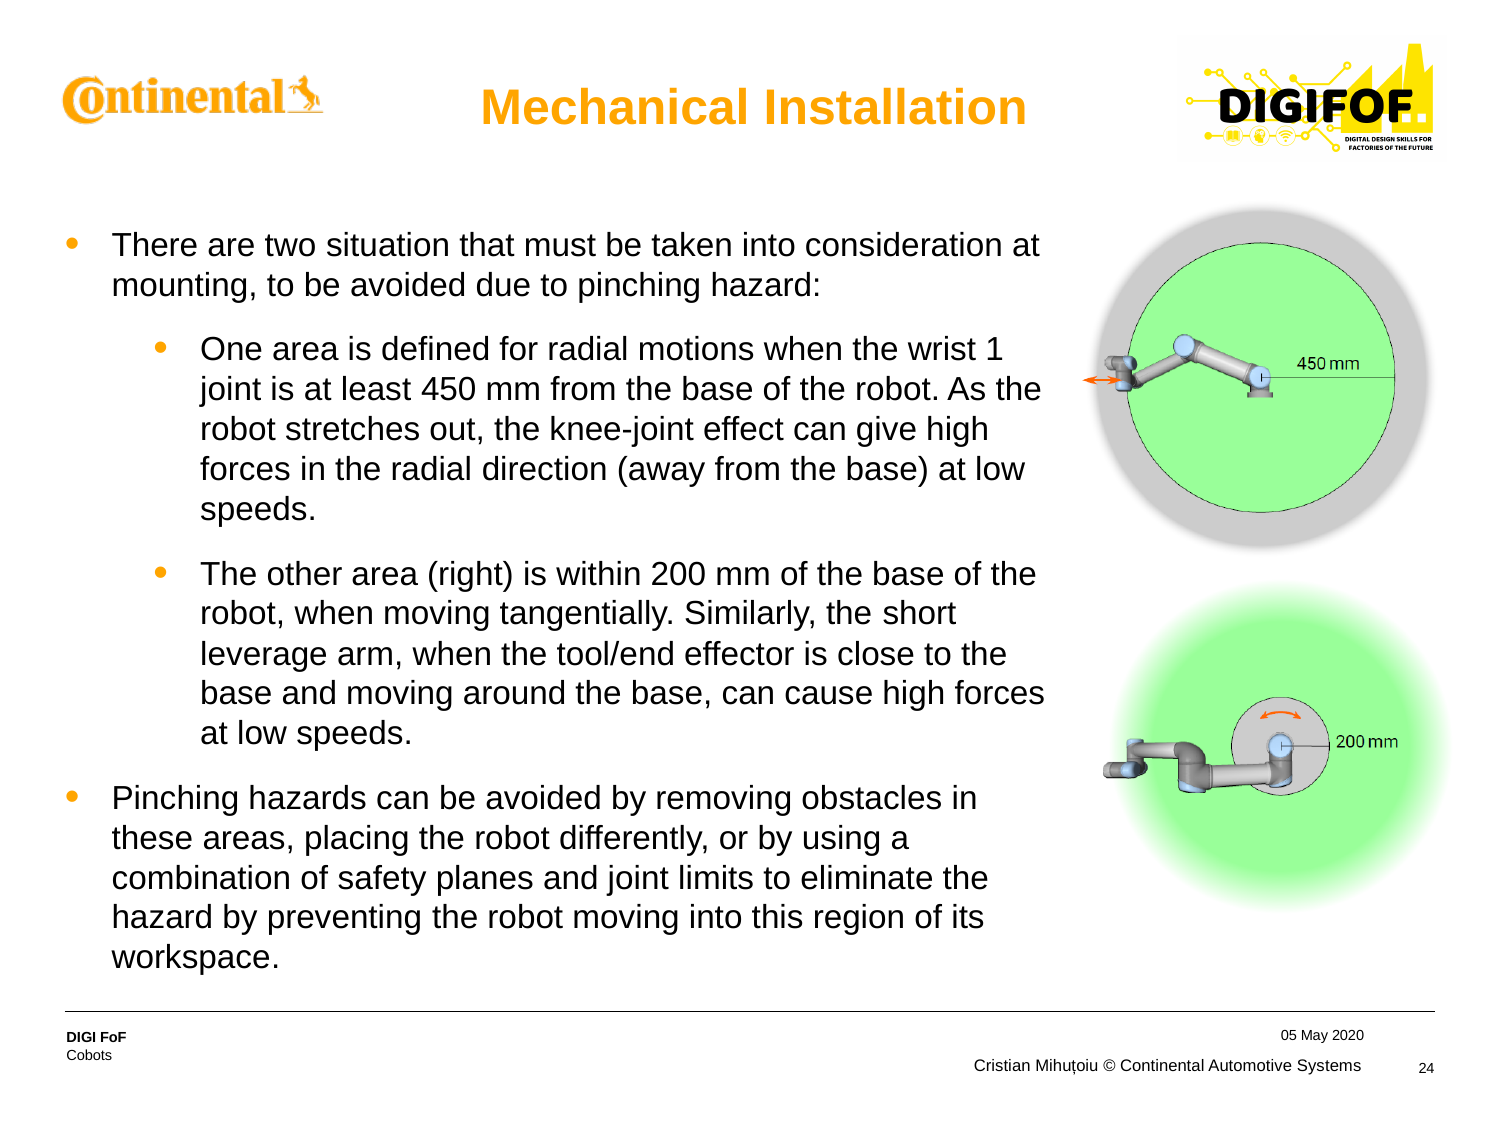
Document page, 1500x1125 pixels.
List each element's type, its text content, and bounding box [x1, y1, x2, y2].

text_box There are two situation that must be taken into consideration at mounting, to be avoided due to pinching hazard: One area is defined for radial motions when the wrist 1 joint is at least 450 mm from the base of the robot. As the robot stretches out, the knee-joint effect can give high forces in the radial direction (away from the base) at low speeds. The other area (right) is within 200 mm of the base of the robot, when moving tangentially. Similarly, the short leverage arm, when the tool/end effector is close to the base and moving around the base, can cause high forces at low speeds. Pinching hazards can be avoided by removing obstacles in these areas, placing the robot differently, or by using a combination of safety planes and joint limits to eliminate the hazard by preventing the robot moving into this region of its workspace. [64, 219, 1069, 1000]
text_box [1068, 193, 1467, 932]
title Mechanical Installation [360, 48, 1164, 167]
picture [1177, 35, 1447, 162]
